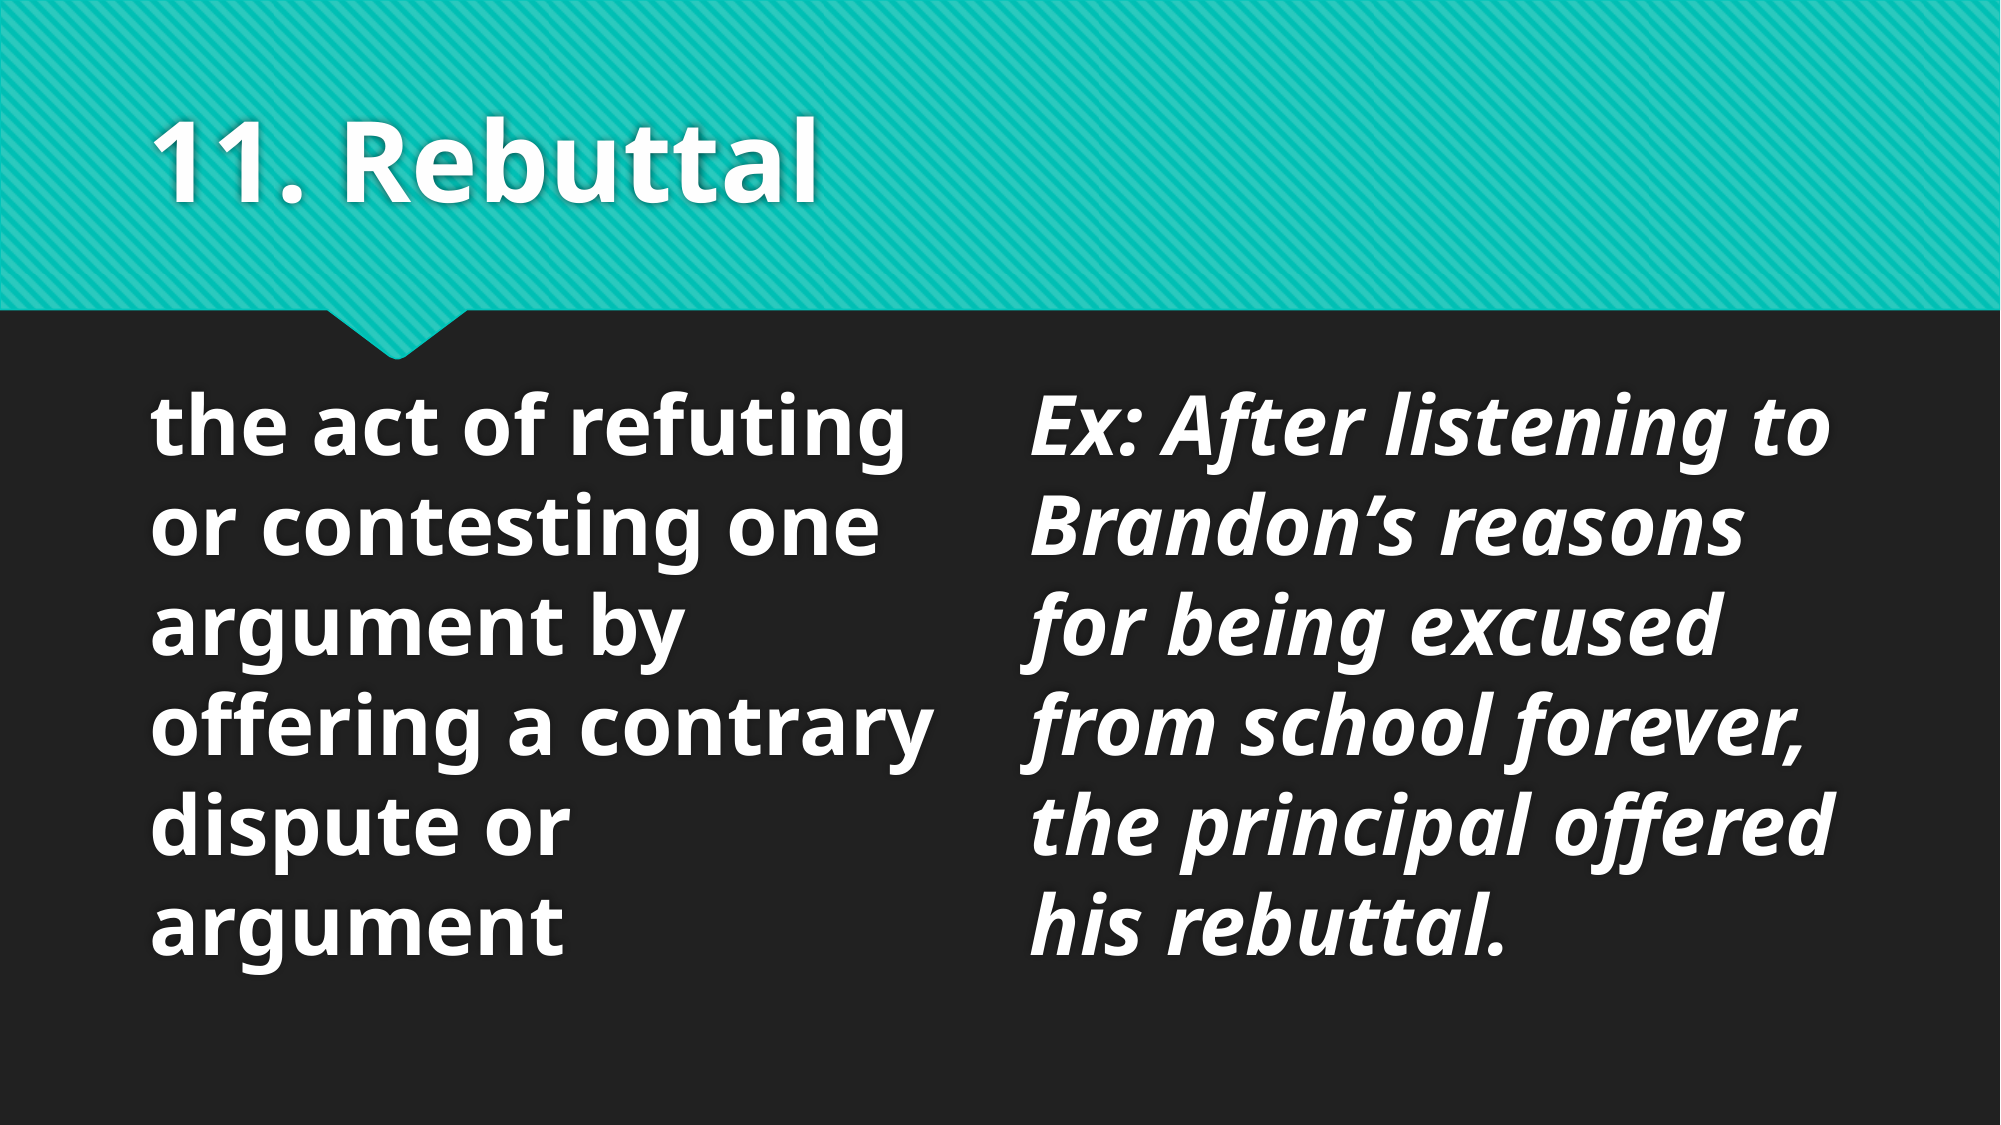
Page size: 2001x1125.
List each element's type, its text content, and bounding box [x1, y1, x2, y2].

title 11. Rebuttal [132, 73, 1868, 233]
list the act of refuting or contesting one argument by offering a contrary dispute or argument [134, 364, 985, 962]
list Ex: After listening to Brandon’s reasons for being excused from school forever, the principal offered his rebuttal. [1014, 364, 1868, 962]
